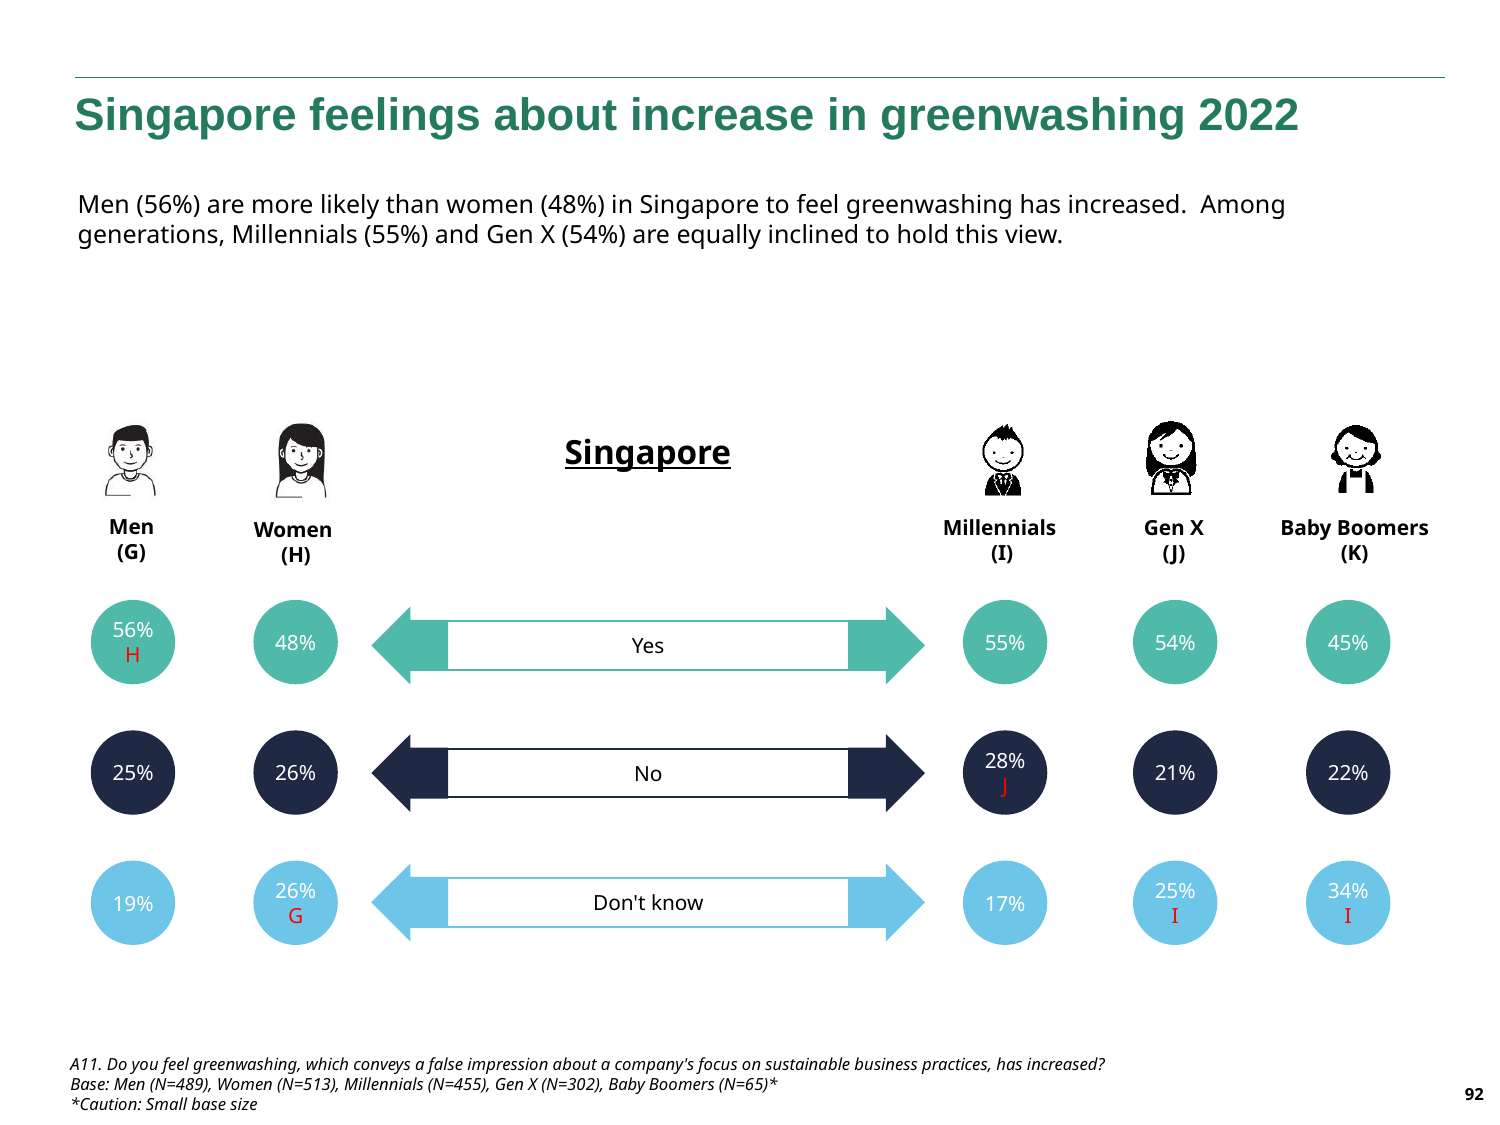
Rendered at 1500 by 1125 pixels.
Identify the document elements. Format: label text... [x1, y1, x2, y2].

list A11. Do you feel greenwashing, which conveys a false impression about a company's focus on sustainable business practices, has increased? Base: Men (N=489), Women (N=513), Millennials (N=455), Gen X (N=302), Baby Boomers (N=65)* *Caution: Small base size [63, 1057, 1308, 1122]
slide_number 92 [1170, 1065, 1500, 1125]
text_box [40, 406, 1484, 575]
text_box Singapore feelings about increase in greenwashing 2022 [59, 77, 1477, 148]
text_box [91, 861, 1390, 944]
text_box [91, 600, 1390, 684]
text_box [91, 731, 1390, 814]
text_box Men (56%) are more likely than women (48%) in Singapore to feel greenwashing has increased. Among generations, Millennials (55%) and Gen X (54%) are equally inclined to hold this view. [62, 180, 1454, 256]
